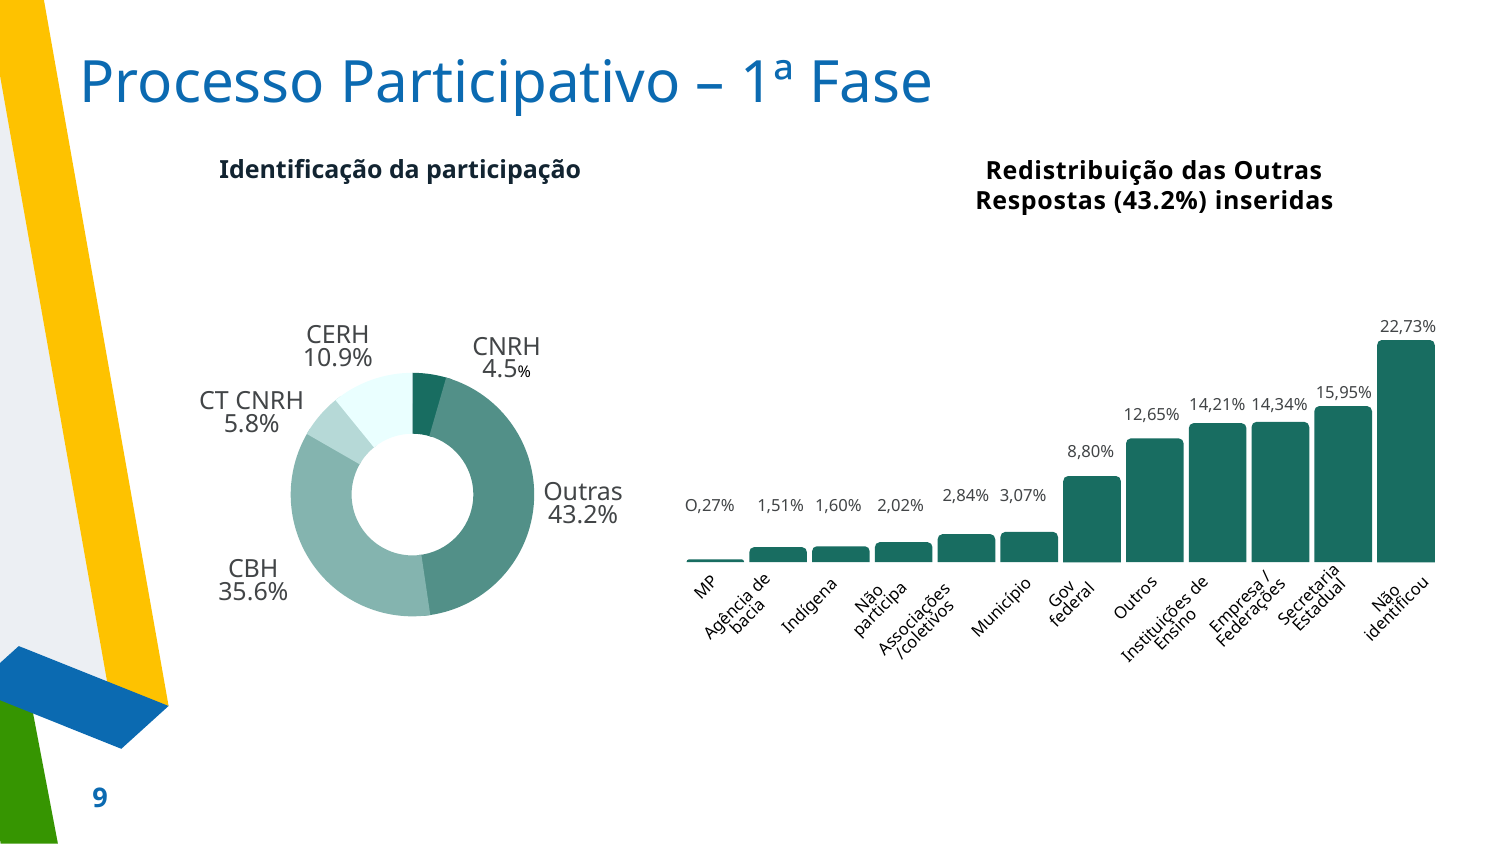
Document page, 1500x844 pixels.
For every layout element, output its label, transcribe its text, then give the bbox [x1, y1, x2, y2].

slide_number 9 [55, 766, 146, 832]
text_box Redistribuição das Outras Respostas (43.2%) inseridas [949, 154, 1361, 268]
text_box Identificação da participação [217, 153, 584, 256]
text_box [192, 326, 628, 617]
title Processo Participativo – 1ª Fase [79, 57, 1414, 123]
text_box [653, 313, 1444, 648]
